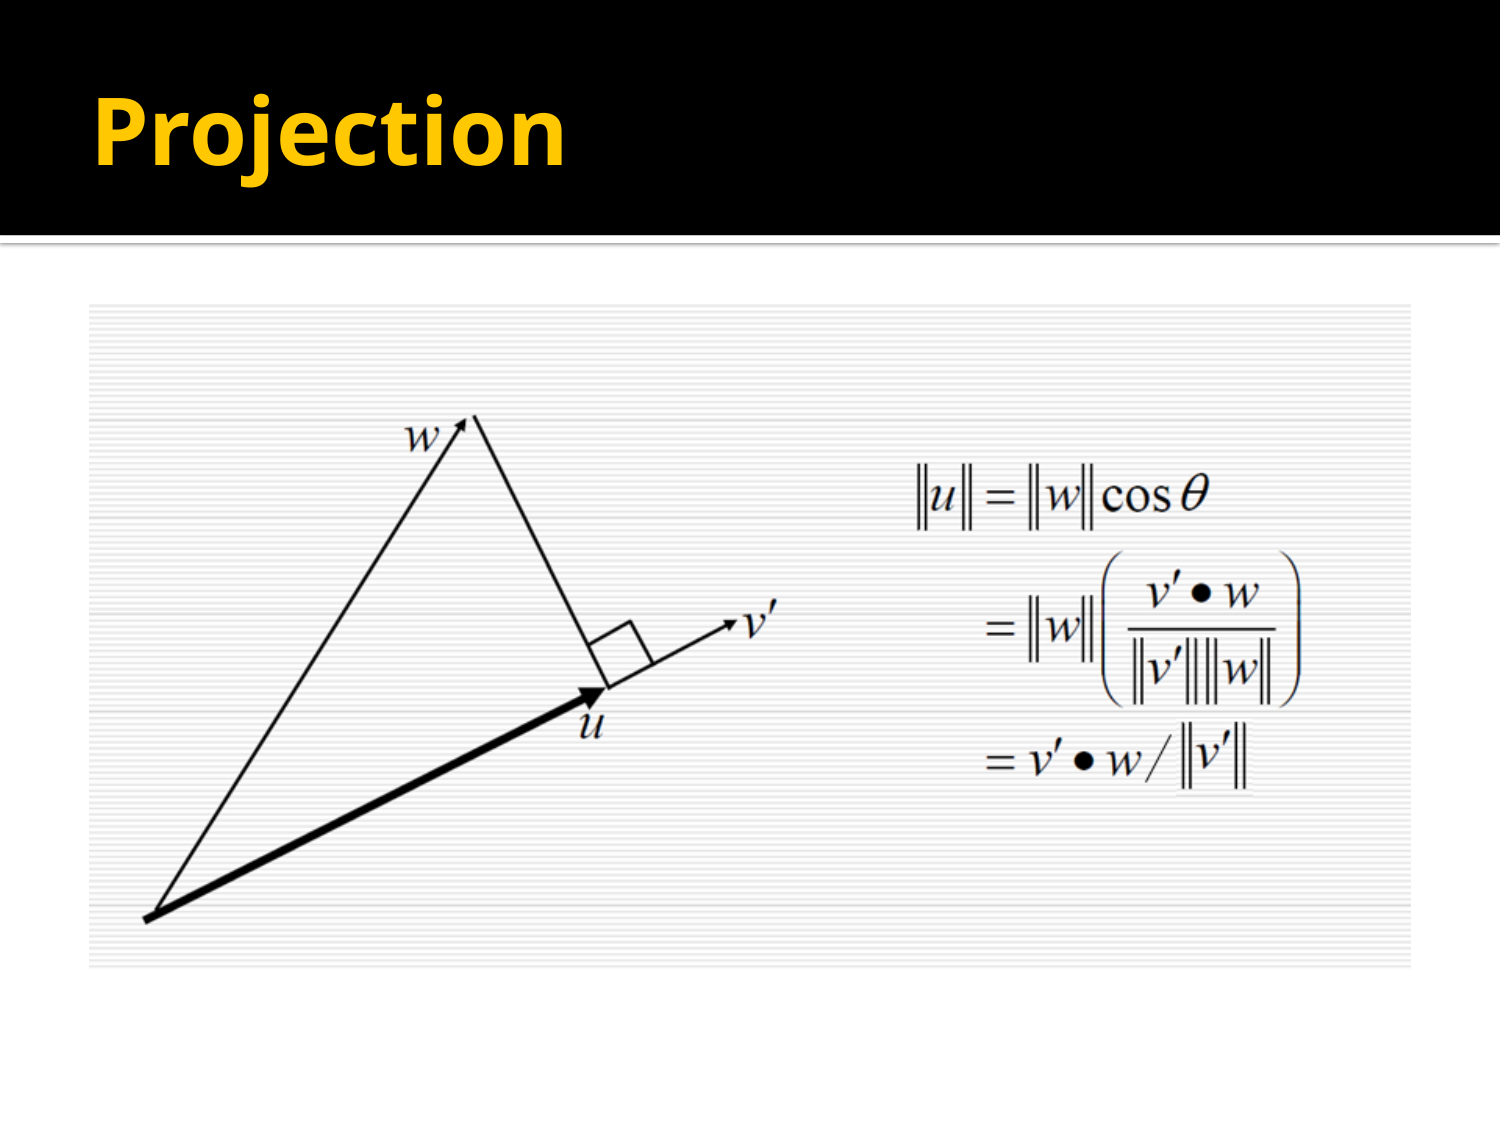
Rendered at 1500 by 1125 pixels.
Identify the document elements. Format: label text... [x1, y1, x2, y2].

picture [88, 303, 1411, 969]
title Projection [75, 25, 1425, 231]
